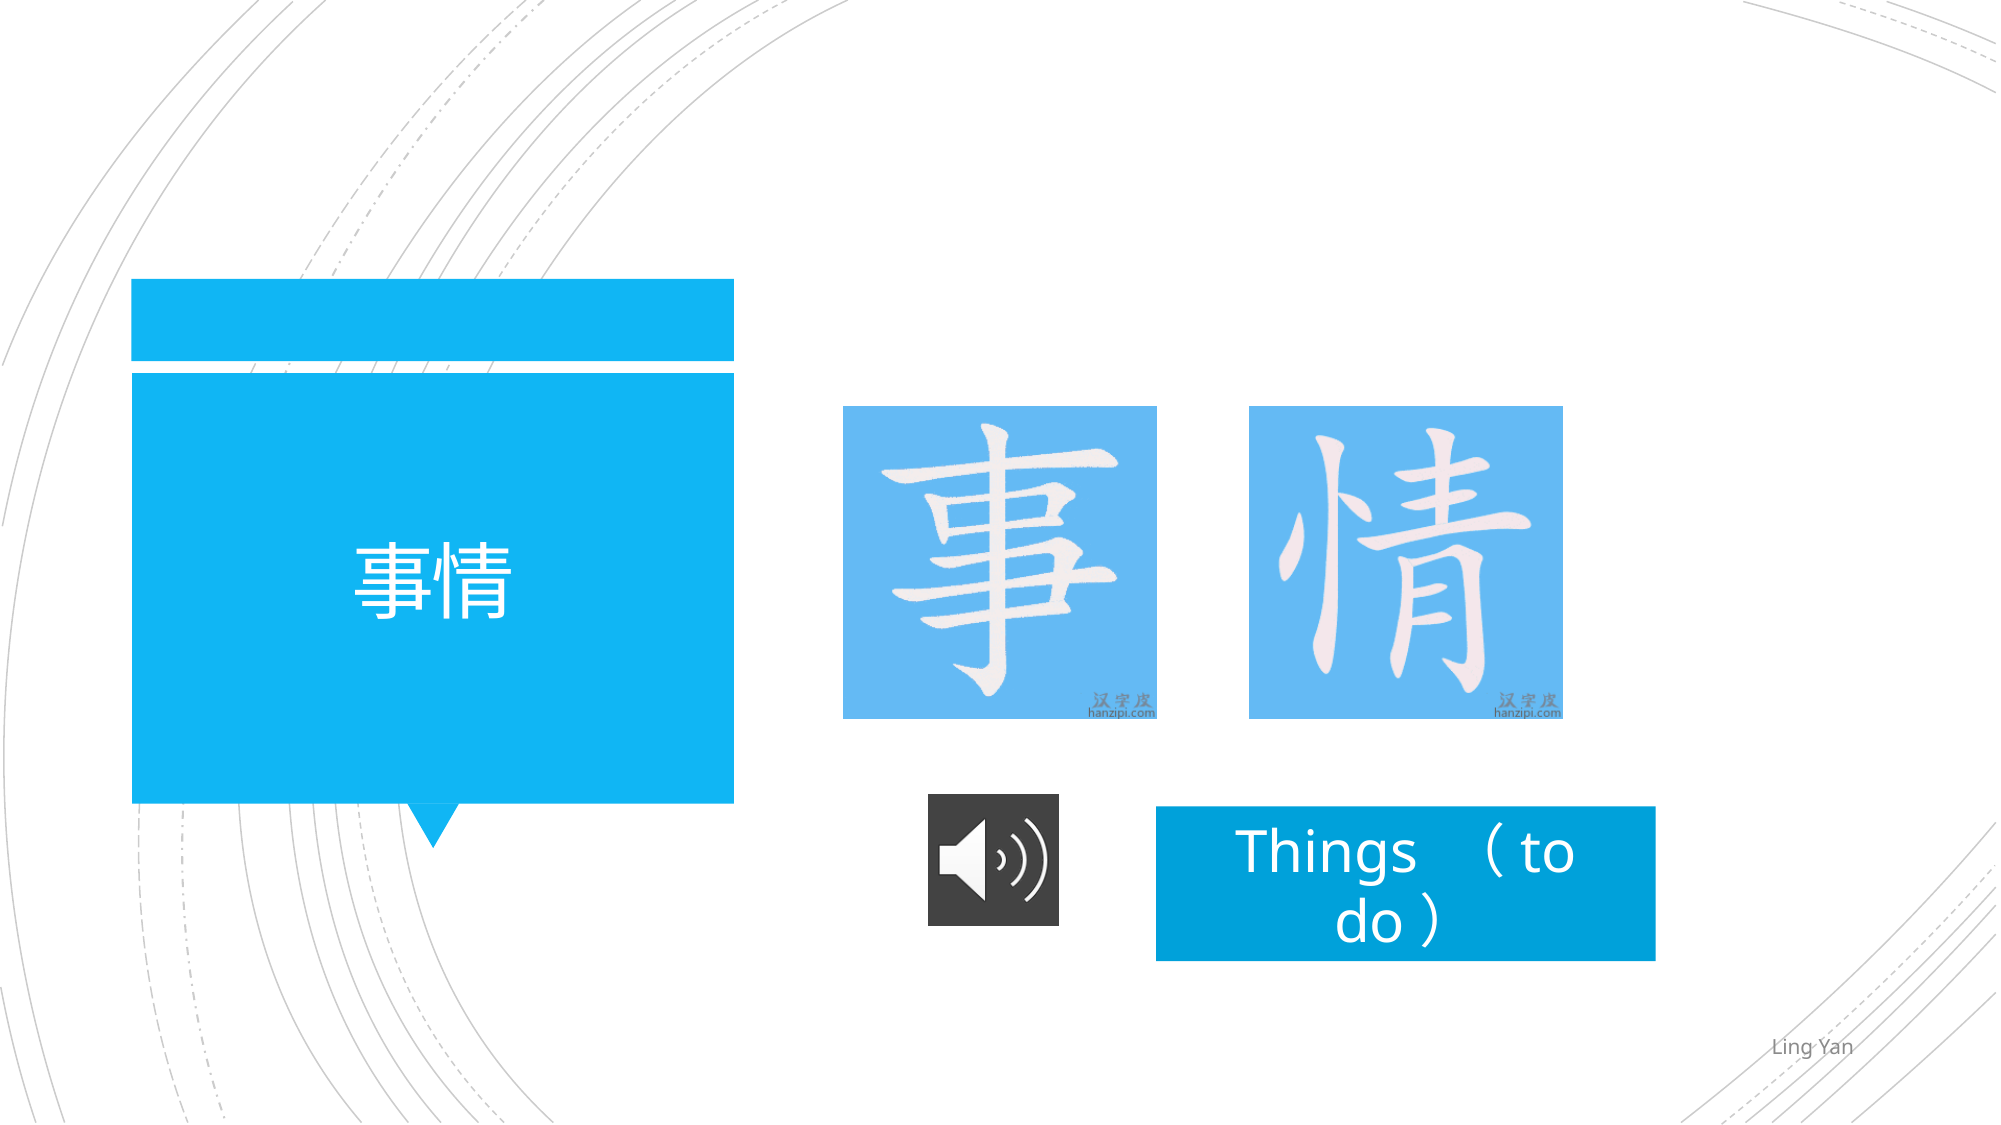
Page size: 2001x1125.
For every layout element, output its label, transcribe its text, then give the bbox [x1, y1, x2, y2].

picture [1249, 405, 1563, 719]
picture [843, 405, 1157, 719]
title 事情 [145, 385, 720, 789]
footer Ling Yan [131, 1021, 1869, 1074]
picture [926, 793, 1061, 927]
text_box Things （to do） [1156, 806, 1656, 962]
